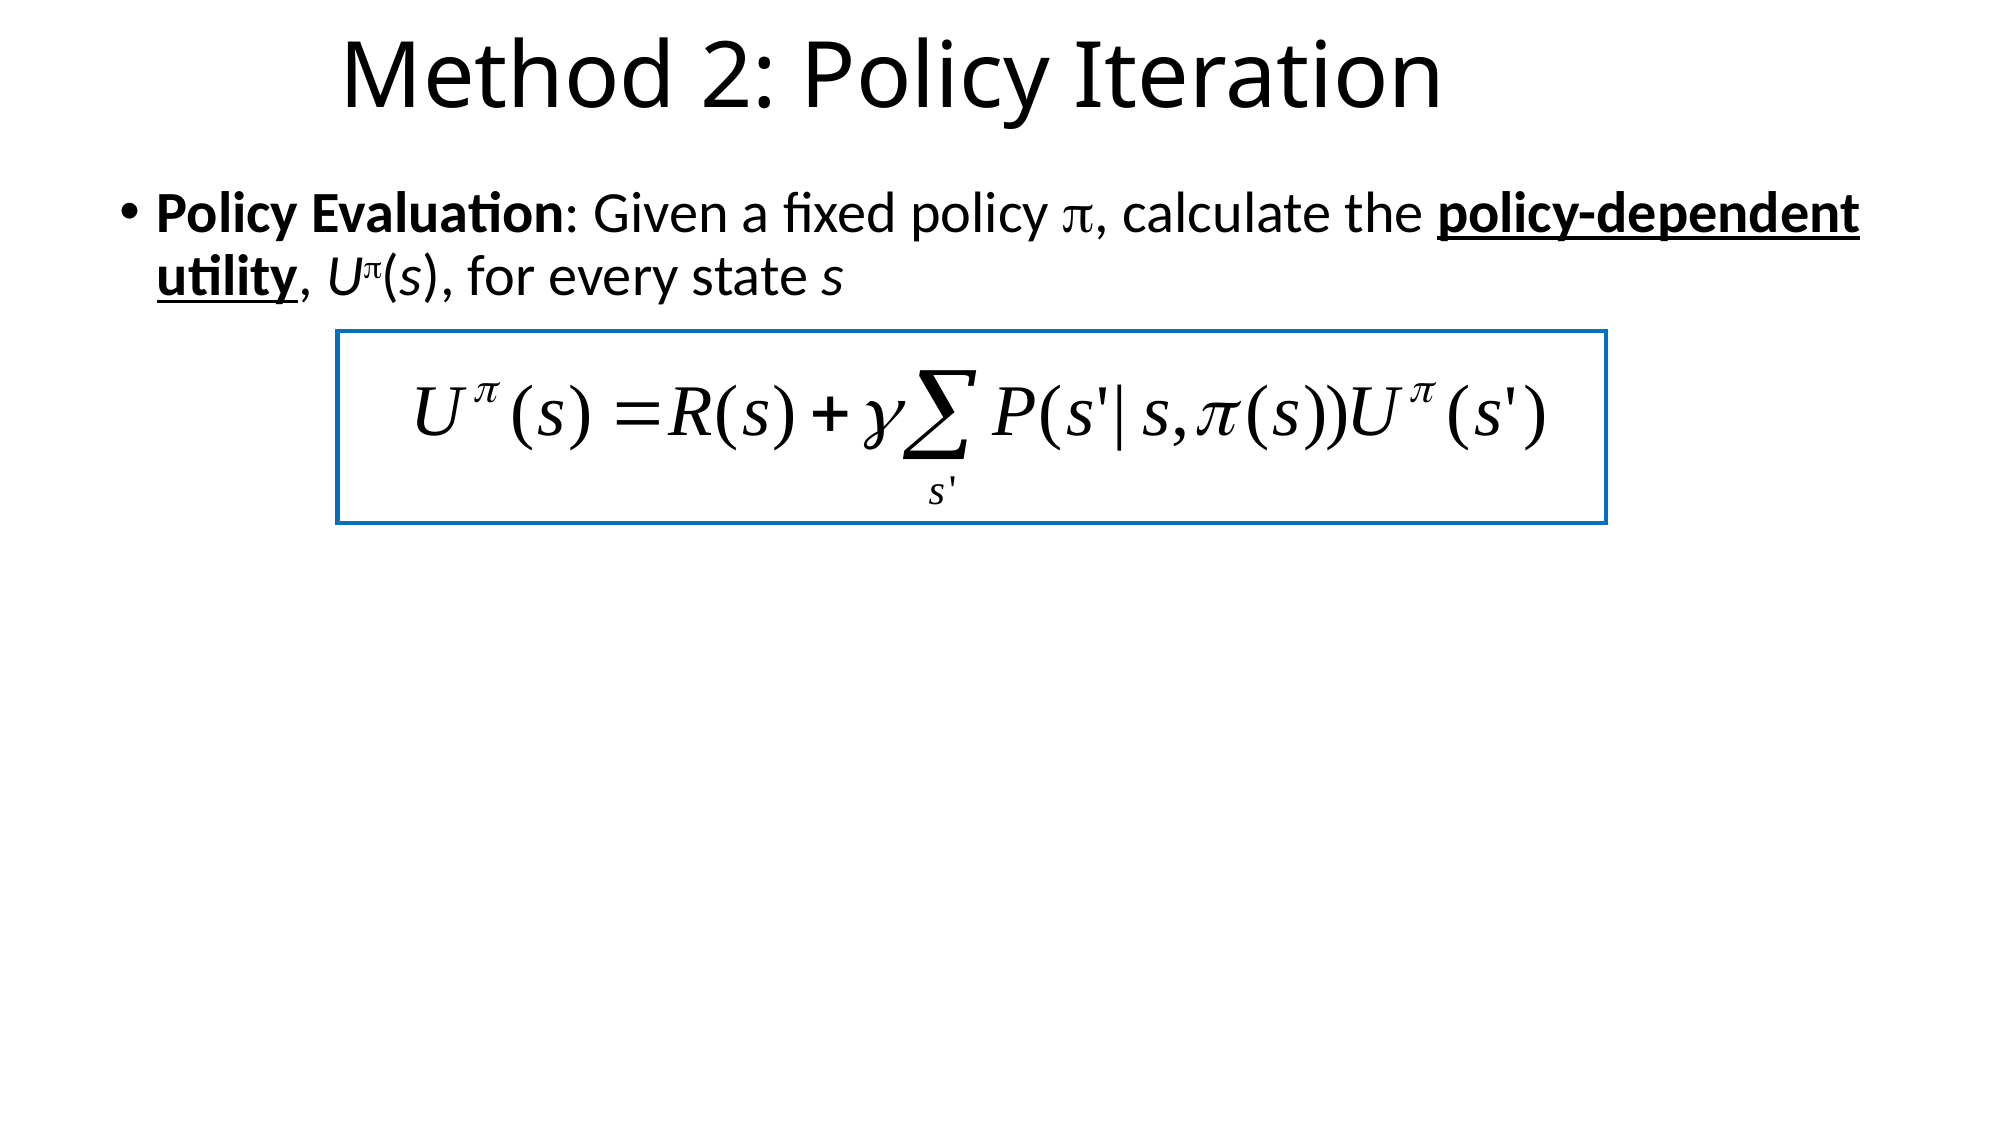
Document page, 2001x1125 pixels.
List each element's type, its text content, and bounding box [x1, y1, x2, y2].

list Policy Evaluation: Given a fixed policy , calculate the policy-dependent utility, U(s), for every state s [104, 174, 1910, 955]
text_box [406, 356, 1562, 521]
text_box [336, 330, 1607, 524]
title Method 2: Policy Iteration [324, 12, 1675, 143]
